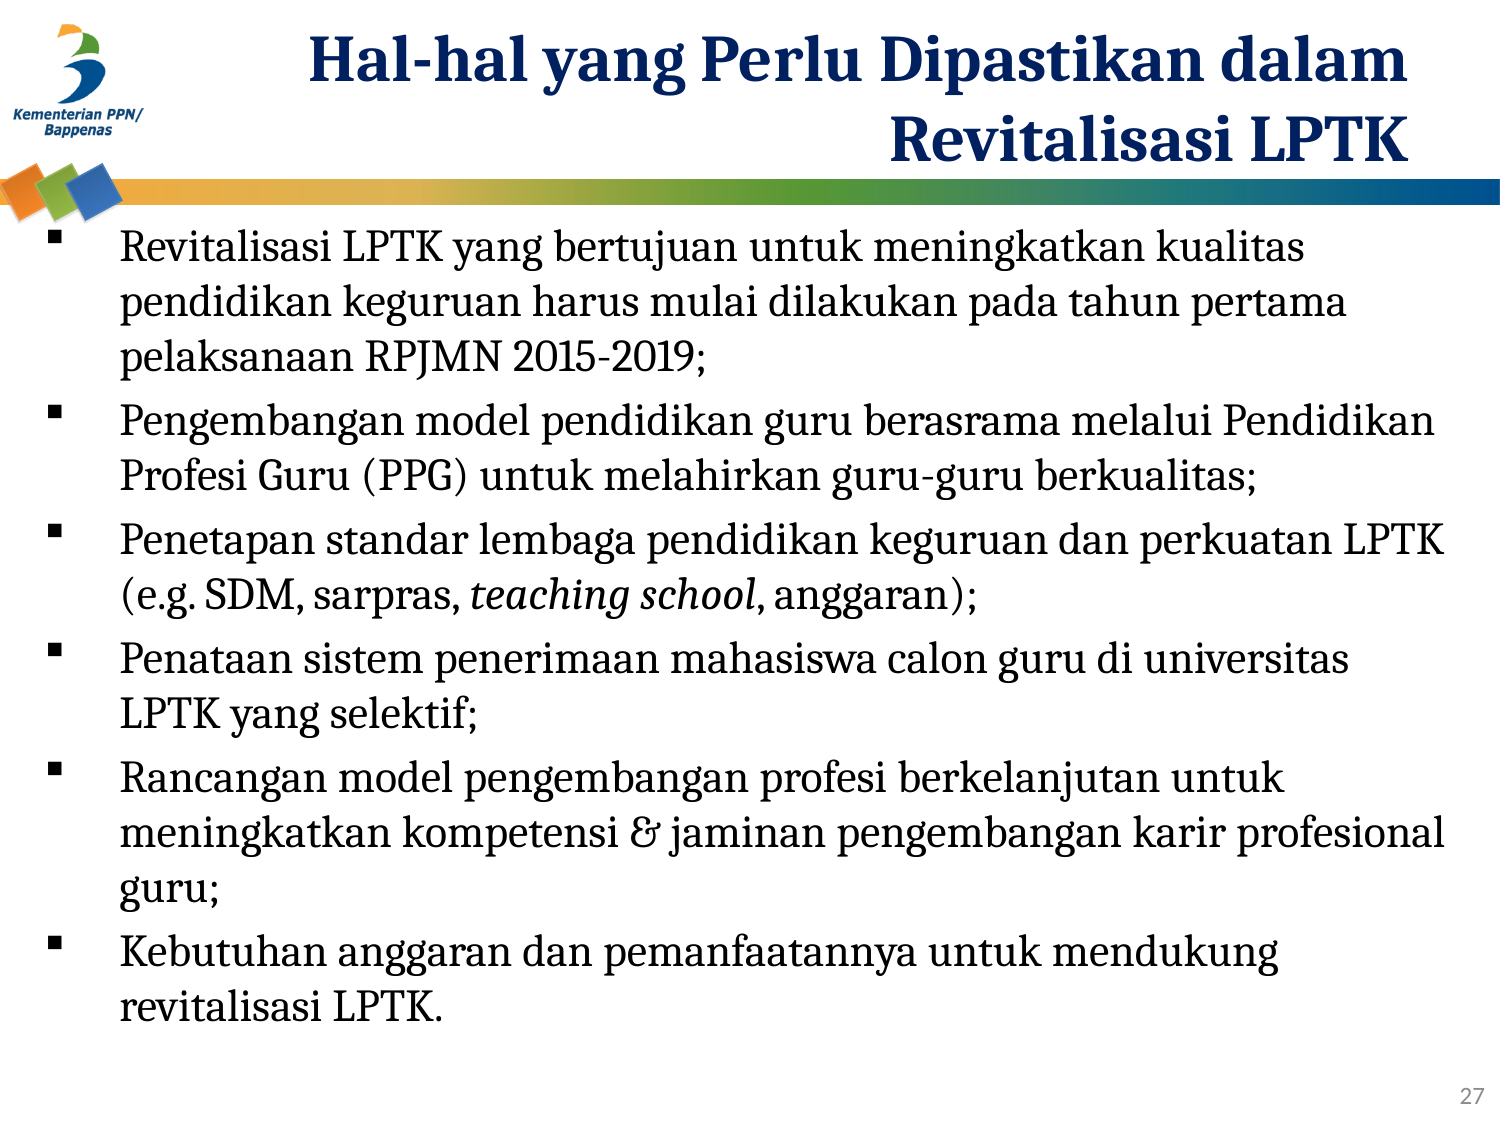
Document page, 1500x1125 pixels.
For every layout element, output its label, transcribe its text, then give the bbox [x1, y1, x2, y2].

picture [1, 5, 155, 159]
text_box Hal-hal yang Perlu Dipastikan dalam Revitalisasi LPTK [163, 5, 1425, 183]
slide_number 27 [1149, 1065, 1500, 1125]
picture [0, 192, 7, 205]
picture [112, 179, 1358, 205]
list Revitalisasi LPTK yang bertujuan untuk meningkatkan kualitas pendidikan keguruan harus mulai dilakukan pada tahun pertama pelaksanaan RPJMN 2015-2019; Pengembangan model pendidikan guru berasrama melalui Pendidikan Profesi Guru (PPG) untuk melahirkan guru-guru berkualitas; Penetapan standar lembaga pendidikan keguruan dan perkuatan LPTK (e.g. SDM, sarpras, teaching school, anggaran); Penataan sistem penerimaan mahasiswa calon guru di universitas LPTK yang selektif; Rancangan model pengembangan profesi berkelanjutan untuk meningkatkan kompetensi & jaminan pengembangan karir profesional guru; Kebutuhan anggaran dan pemanfaatannya untuk mendukung revitalisasi LPTK. [29, 208, 1471, 1094]
picture [1405, 179, 1500, 205]
